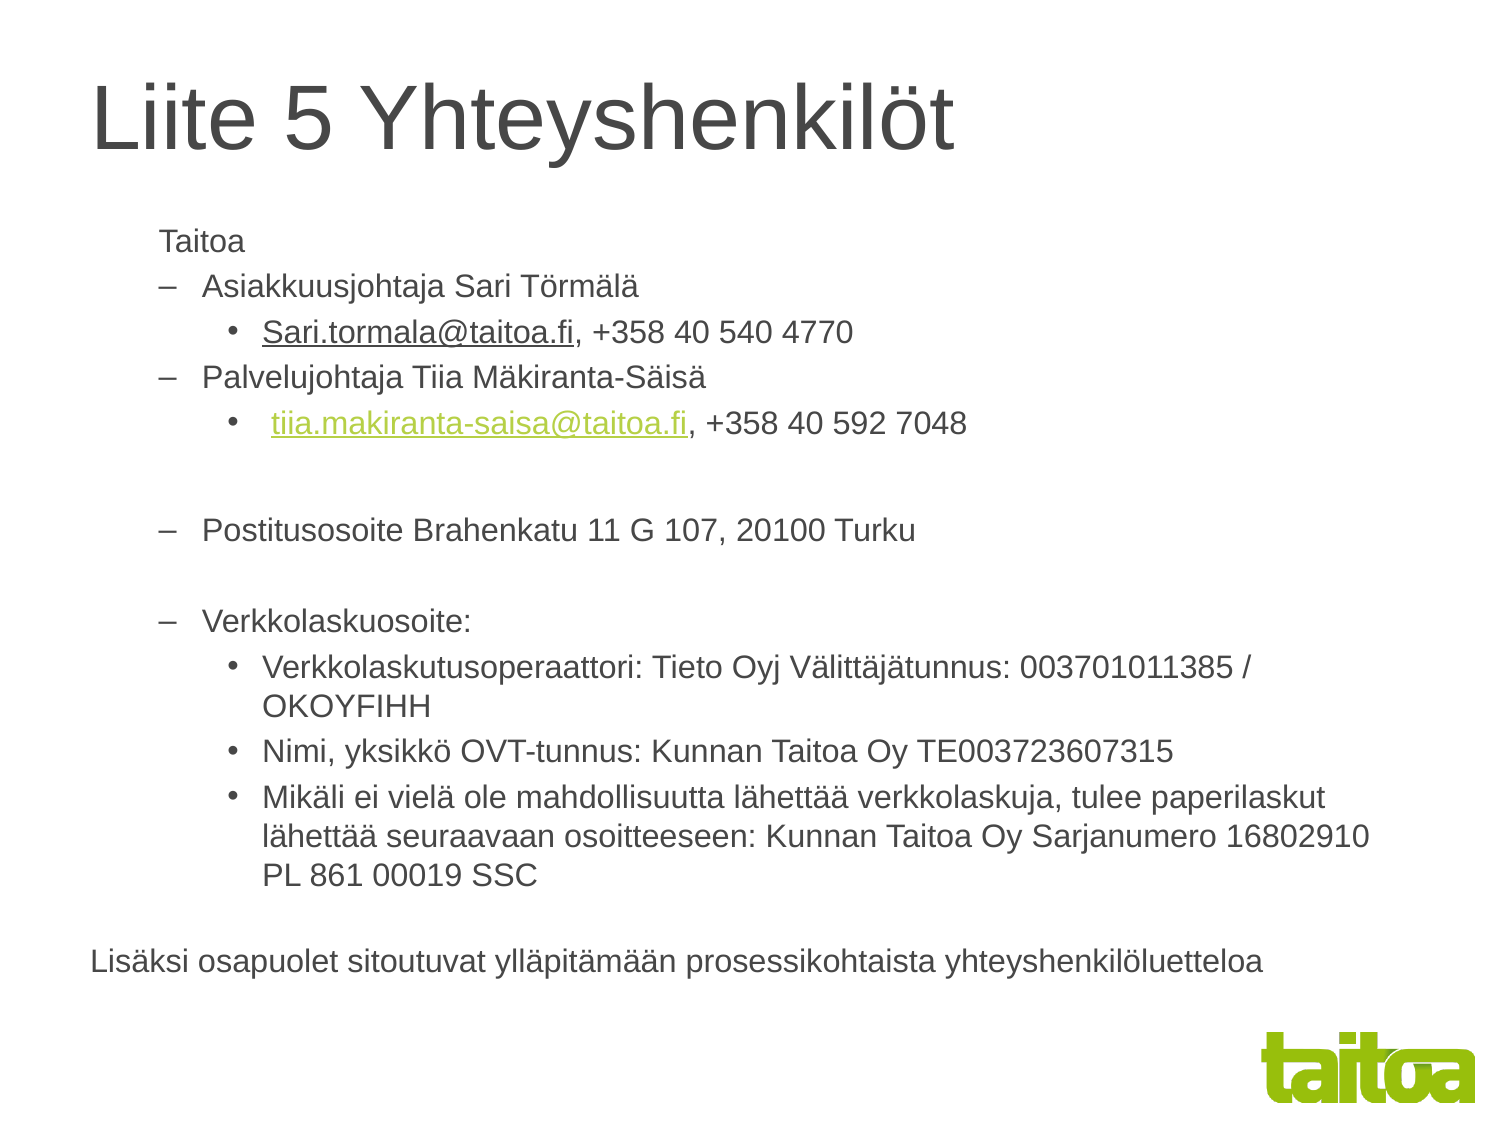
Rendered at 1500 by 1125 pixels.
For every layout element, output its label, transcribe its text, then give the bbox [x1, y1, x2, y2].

list Taitoa Asiakkuusjohtaja Sari Törmälä Sari.tormala@taitoa.fi, +358 40 540 4770 Palvelujohtaja Tiia Mäkiranta-Säisä tiia.makiranta-saisa@taitoa.fi, +358 40 592 7048 Postitusosoite Brahenkatu 11 G 107, 20100 Turku Verkkolaskuosoite: Verkkolaskutusoperaattori: Tieto Oyj Välittäjätunnus: 003701011385 / OKOYFIHH Nimi, yksikkö OVT-tunnus: Kunnan Taitoa Oy TE003723607315 Mikäli ei vielä ole mahdollisuutta lähettää verkkolaskuja, tulee paperilaskut lähettää seuraavaan osoitteeseen: Kunnan Taitoa Oy Sarjanumero 16802910 PL 861 00019 SSC Lisäksi osapuolet sitoutuvat ylläpitämään prosessikohtaista yhteyshenkilöluetteloa [75, 212, 1425, 988]
title Liite 5 Yhteyshenkilöt [75, 37, 1425, 188]
